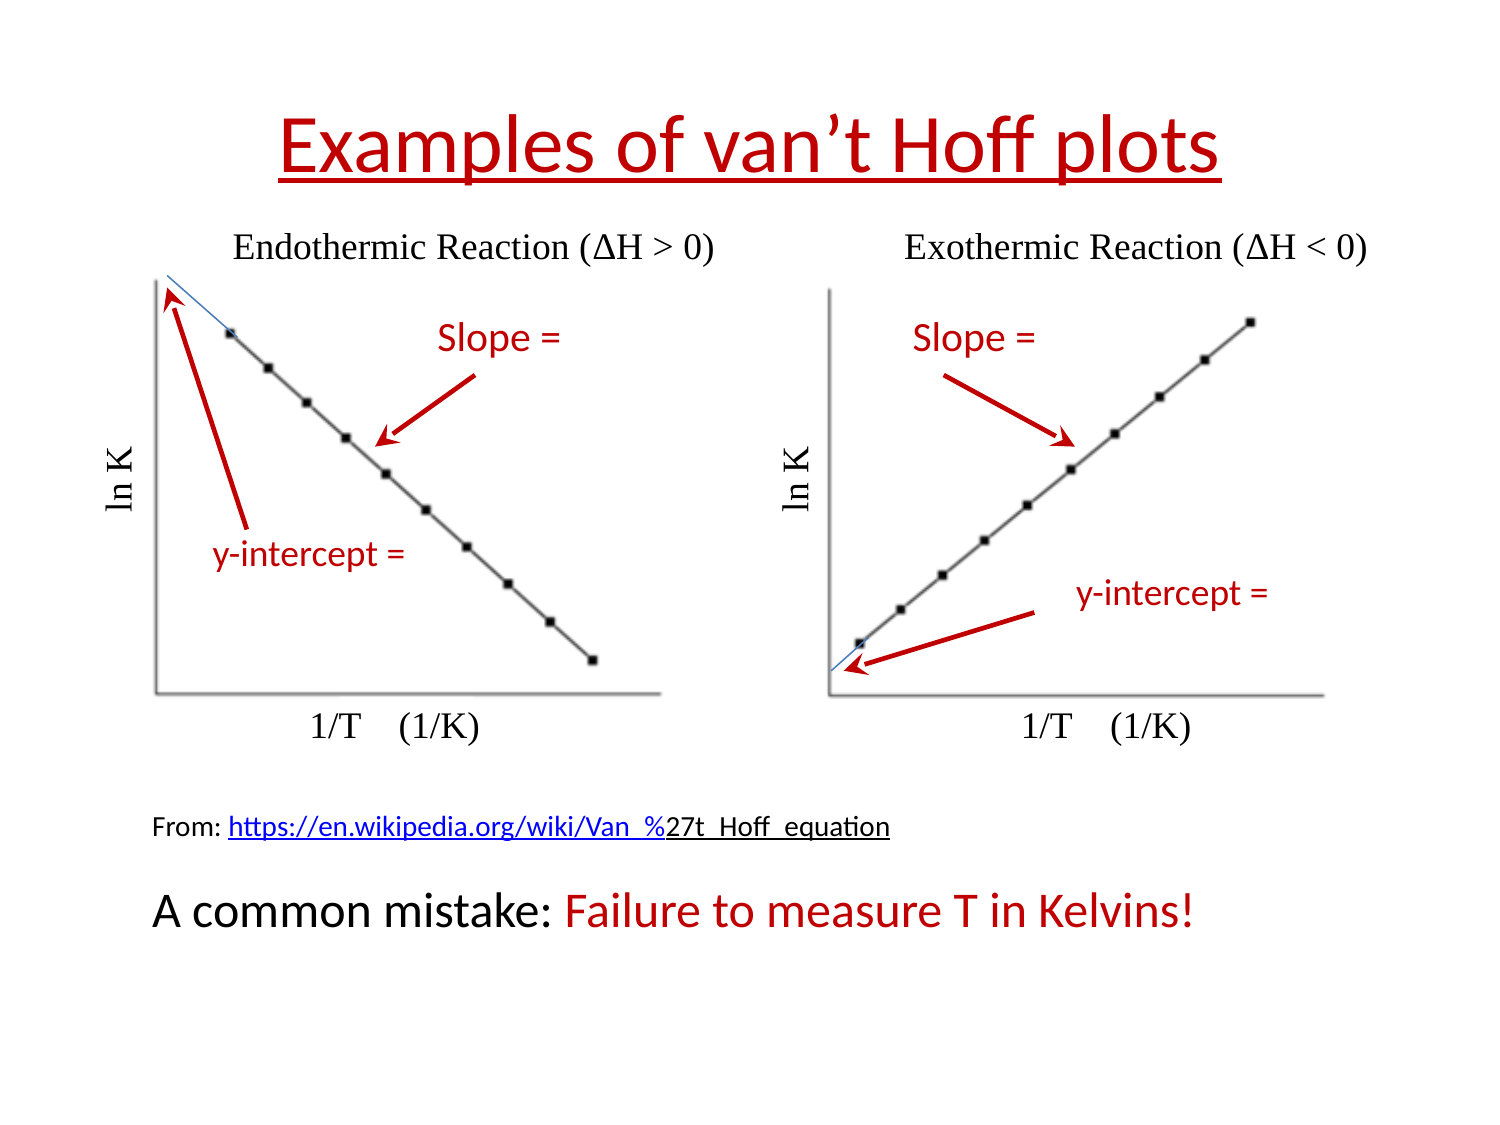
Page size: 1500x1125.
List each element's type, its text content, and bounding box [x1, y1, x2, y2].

text_box Endothermic Reaction (ΔH > 0) Exothermic Reaction (ΔH < 0) [764, 214, 1438, 275]
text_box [166, 287, 248, 530]
picture [24, 214, 1425, 790]
title Examples of van’t Hoff plots [75, 45, 1425, 214]
text_box From: https://en.wikipedia.org/wiki/Van_%27t_Hoff_equation A common mistake: Failure to measure T in Kelvins! [137, 799, 1350, 945]
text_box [943, 374, 1076, 447]
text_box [374, 374, 476, 447]
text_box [830, 637, 838, 672]
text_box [166, 275, 238, 286]
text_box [843, 612, 1035, 672]
